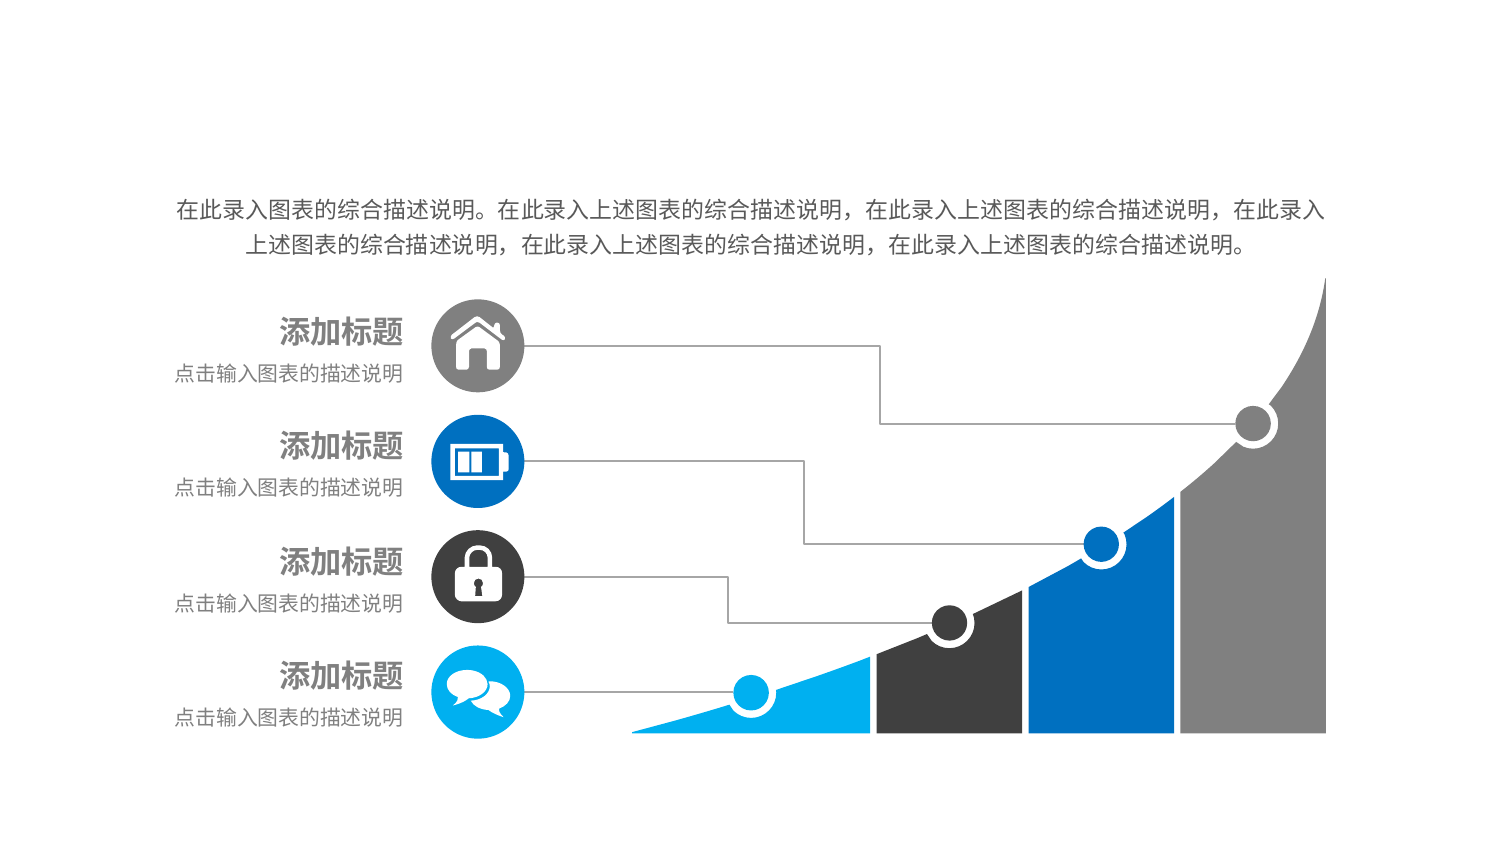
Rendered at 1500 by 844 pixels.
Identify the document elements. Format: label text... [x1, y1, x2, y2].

text_box 点击输入图表的描述说明 [163, 354, 415, 391]
text_box [738, 654, 873, 736]
text_box [1083, 524, 1122, 564]
text_box 点击输入图表的描述说明 [163, 468, 415, 505]
text_box [1026, 495, 1177, 736]
text_box 在此录入图表的综合描述说明。在此录入上述图表的综合描述说明，在此录入上述图表的综合描述说明，在此录入上述图表的综合描述说明，在此录入上述图表的综合描述说明，在此录入上述图表的综合描述说明。 [160, 181, 1343, 264]
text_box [431, 645, 734, 739]
text_box [1234, 403, 1273, 444]
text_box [431, 552, 933, 624]
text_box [431, 299, 1236, 424]
text_box 点击输入图表的描述说明 [163, 584, 415, 622]
text_box 点击输入图表的描述说明 [163, 698, 415, 735]
text_box 添加标题 [267, 420, 416, 470]
text_box 添加标题 [267, 306, 416, 355]
text_box 添加标题 [267, 536, 416, 586]
text_box [1178, 276, 1328, 736]
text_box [431, 414, 1084, 545]
text_box [931, 603, 970, 643]
text_box [874, 588, 1025, 736]
text_box [738, 672, 771, 713]
text_box 添加标题 [267, 650, 416, 700]
